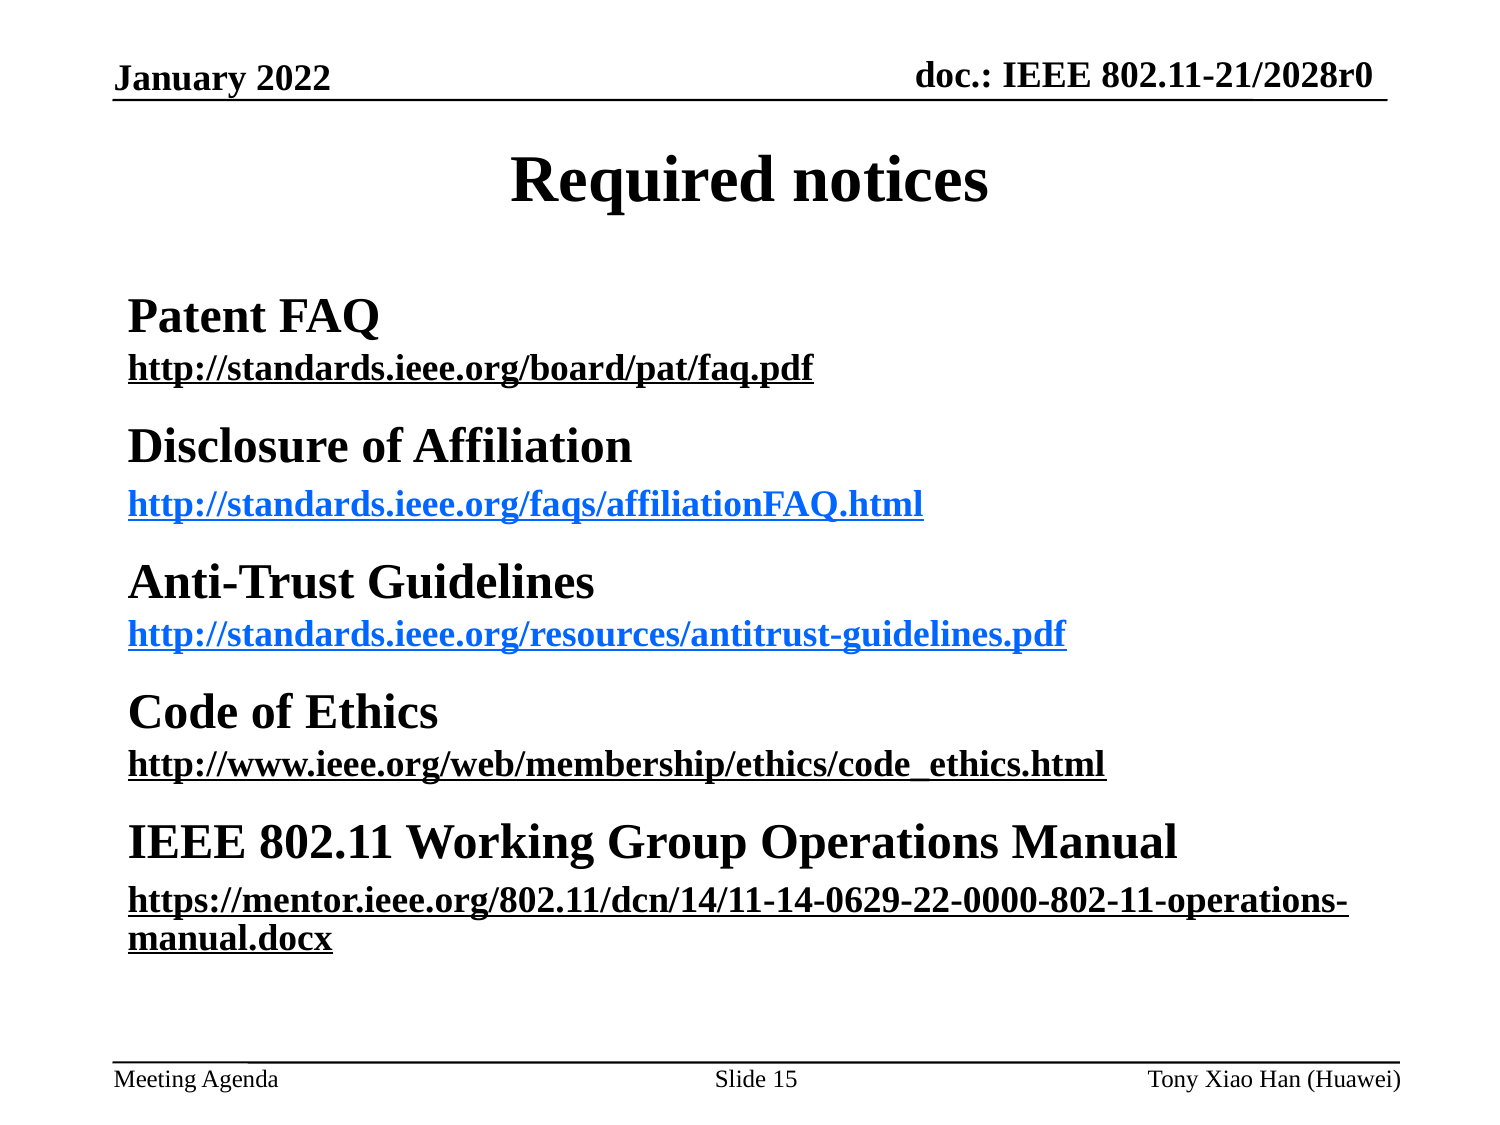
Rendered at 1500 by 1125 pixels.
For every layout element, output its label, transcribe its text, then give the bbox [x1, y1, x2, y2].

slide_number Slide 15 [712, 1061, 800, 1093]
footer Tony Xiao Han (Huawei) [999, 1061, 1402, 1093]
text_box Patent FAQ http://standards.ieee.org/board/pat/faq.pdf Disclosure of Affiliation http://standards.ieee.org/faqs/affiliationFAQ.html Anti-Trust Guidelines http://standards.ieee.org/resources/antitrust-guidelines.pdf Code of Ethics http://www.ieee.org/web/membership/ethics/code_ethics.html IEEE 802.11 Working Group Operations Manual https://mentor.ieee.org/802.11/dcn/14/11-14-0629-22-0000-802-11-operations-manual.docx [112, 275, 1388, 1050]
text_box Required notices [112, 87, 1388, 263]
